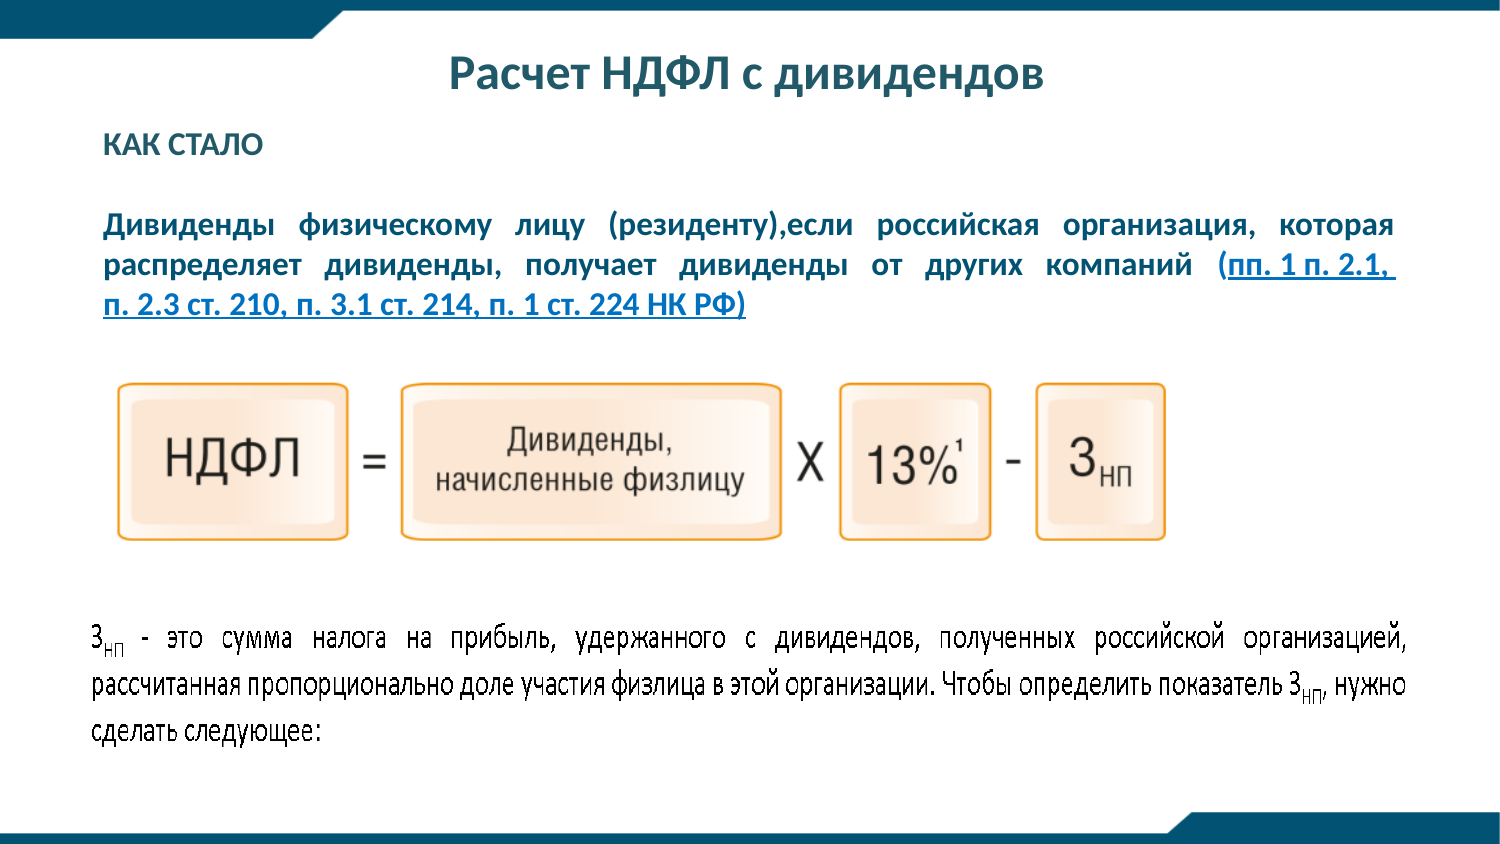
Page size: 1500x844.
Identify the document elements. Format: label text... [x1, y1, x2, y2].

text_box КАК СТАЛО Дивиденды физическому лицу (резиденту),если российская организация, которая распределяет дивиденды, получает дивиденды от других компаний (пп. 1 п. 2.1, п. 2.3 ст. 210, п. 3.1 ст. 214, п. 1 ст. 224 НК РФ) [88, 114, 1412, 329]
picture [0, 11, 1500, 833]
text_box Расчет НДФЛ с дивидендов [434, 32, 1060, 107]
